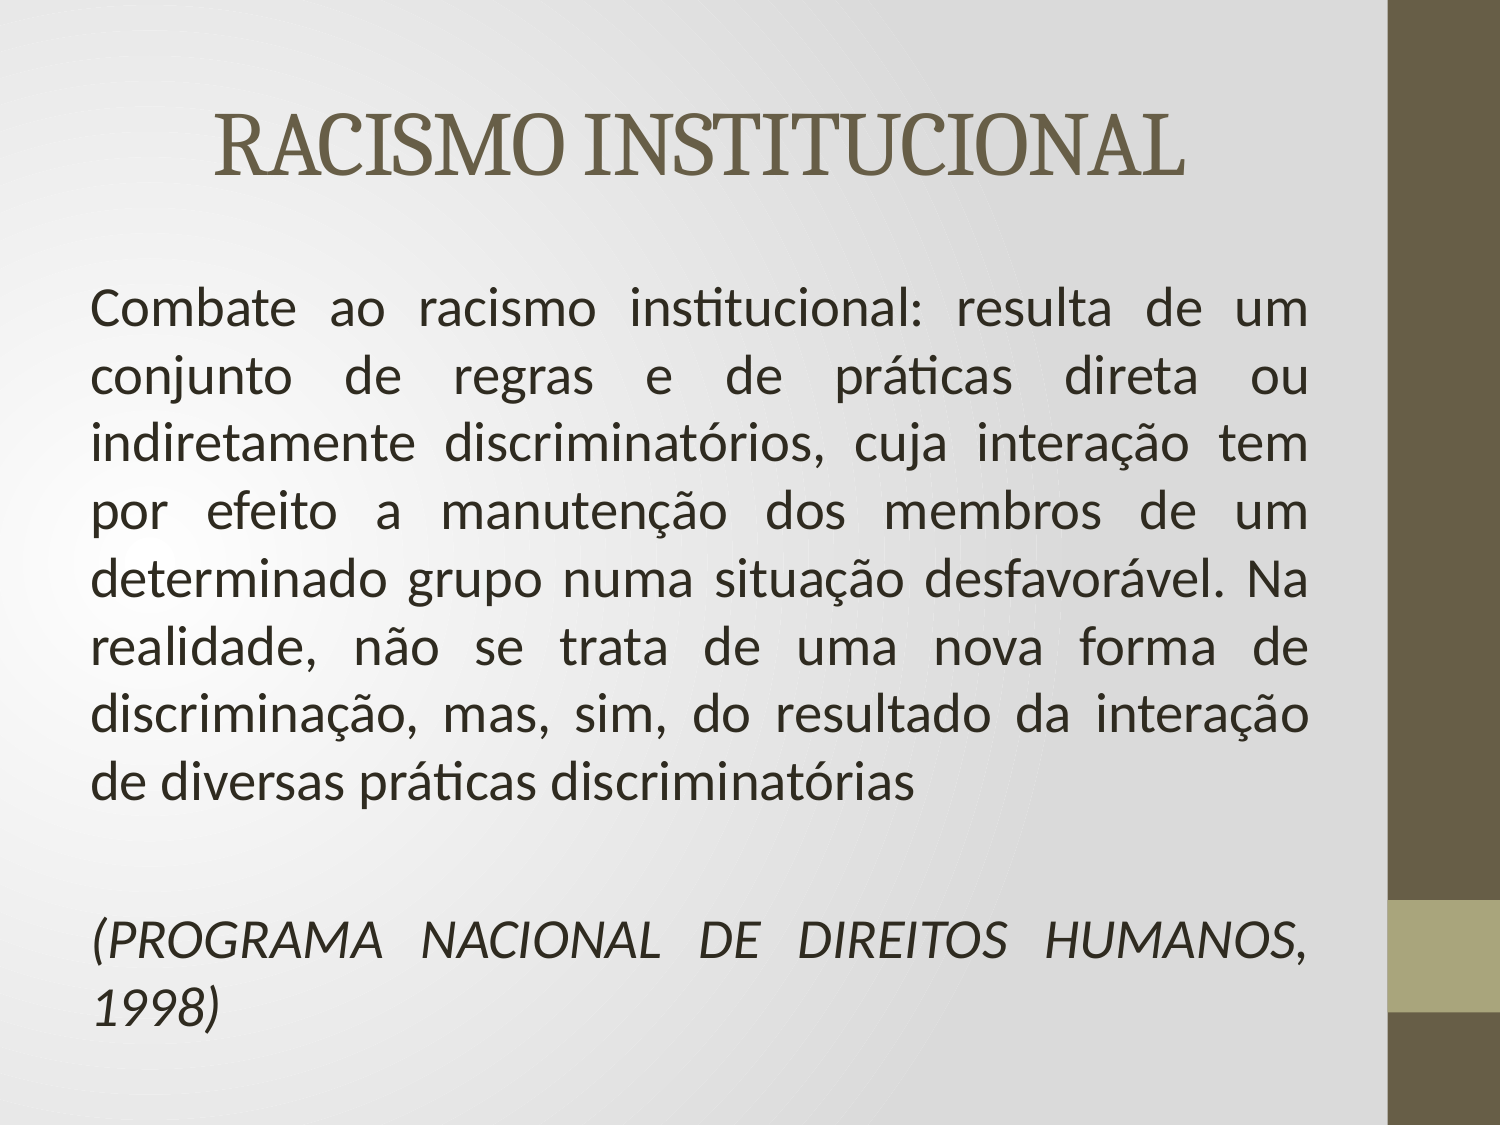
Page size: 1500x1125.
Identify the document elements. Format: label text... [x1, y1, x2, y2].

title RACISMO INSTITUCIONAL [75, 45, 1325, 233]
list Combate ao racismo institucional: resulta de um conjunto de regras e de práticas direta ou indiretamente discriminatórios, cuja interação tem por efeito a manutenção dos membros de um determinado grupo numa situação desfavorável. Na realidade, não se trata de uma nova forma de discriminação, mas, sim, do resultado da interação de diversas práticas discriminatórias (PROGRAMA NACIONAL DE DIREITOS HUMANOS, 1998) [75, 262, 1325, 1050]
